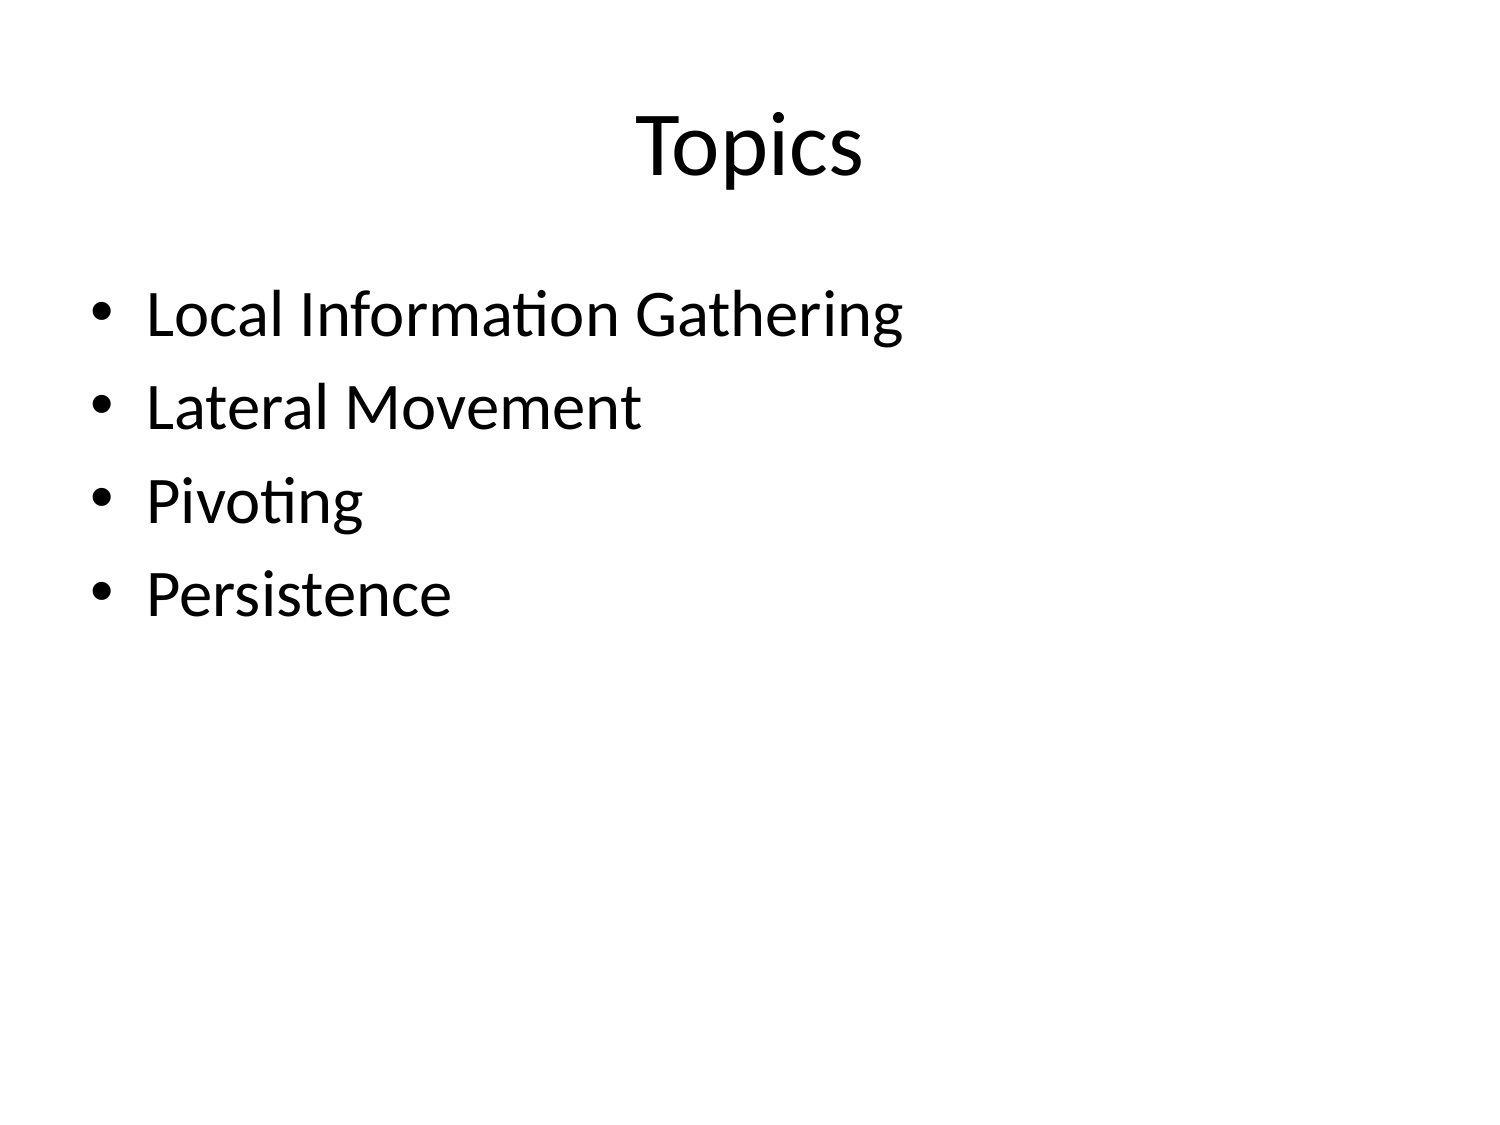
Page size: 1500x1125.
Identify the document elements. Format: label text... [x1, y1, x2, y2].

title Topics [75, 45, 1425, 233]
list Local Information Gathering Lateral Movement Pivoting Persistence [75, 262, 1425, 1005]
